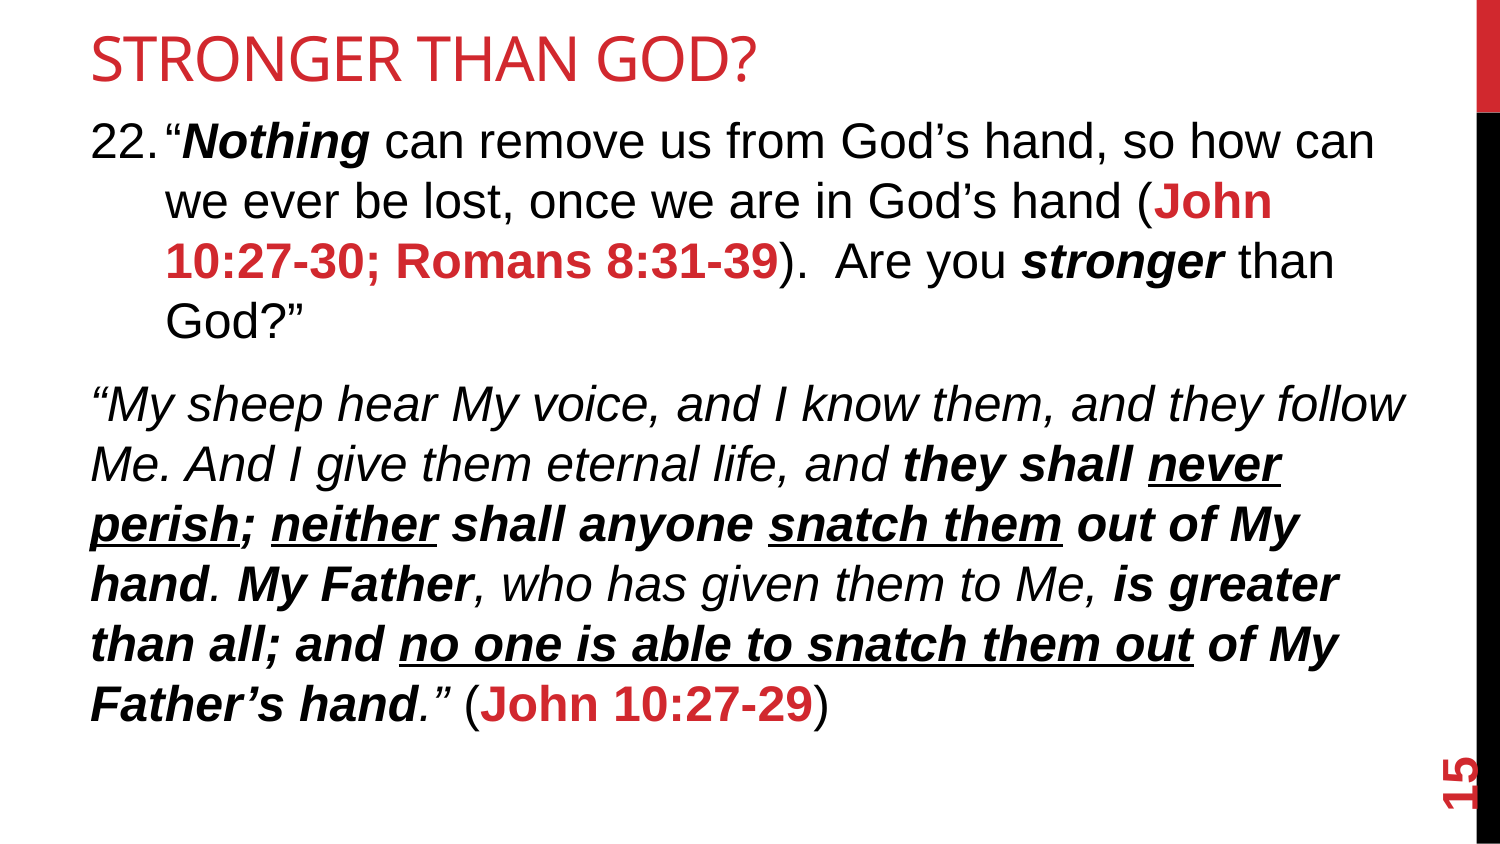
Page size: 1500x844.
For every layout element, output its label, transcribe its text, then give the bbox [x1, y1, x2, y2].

slide_number 15 [1427, 665, 1488, 828]
list “Nothing can remove us from God’s hand, so how can we ever be lost, once we are in God’s hand (John 10:27-30; Romans 8:31-39). Are you stronger than God?” “My sheep hear My voice, and I know them, and they follow Me. And I give them eternal life, and they shall never perish; neither shall anyone snatch them out of My hand. My Father, who has given them to Me, is greater than all; and no one is able to snatch them out of My Father’s hand.” (John 10:27-29) [75, 101, 1425, 811]
title Stronger Than God? [75, 11, 1425, 101]
